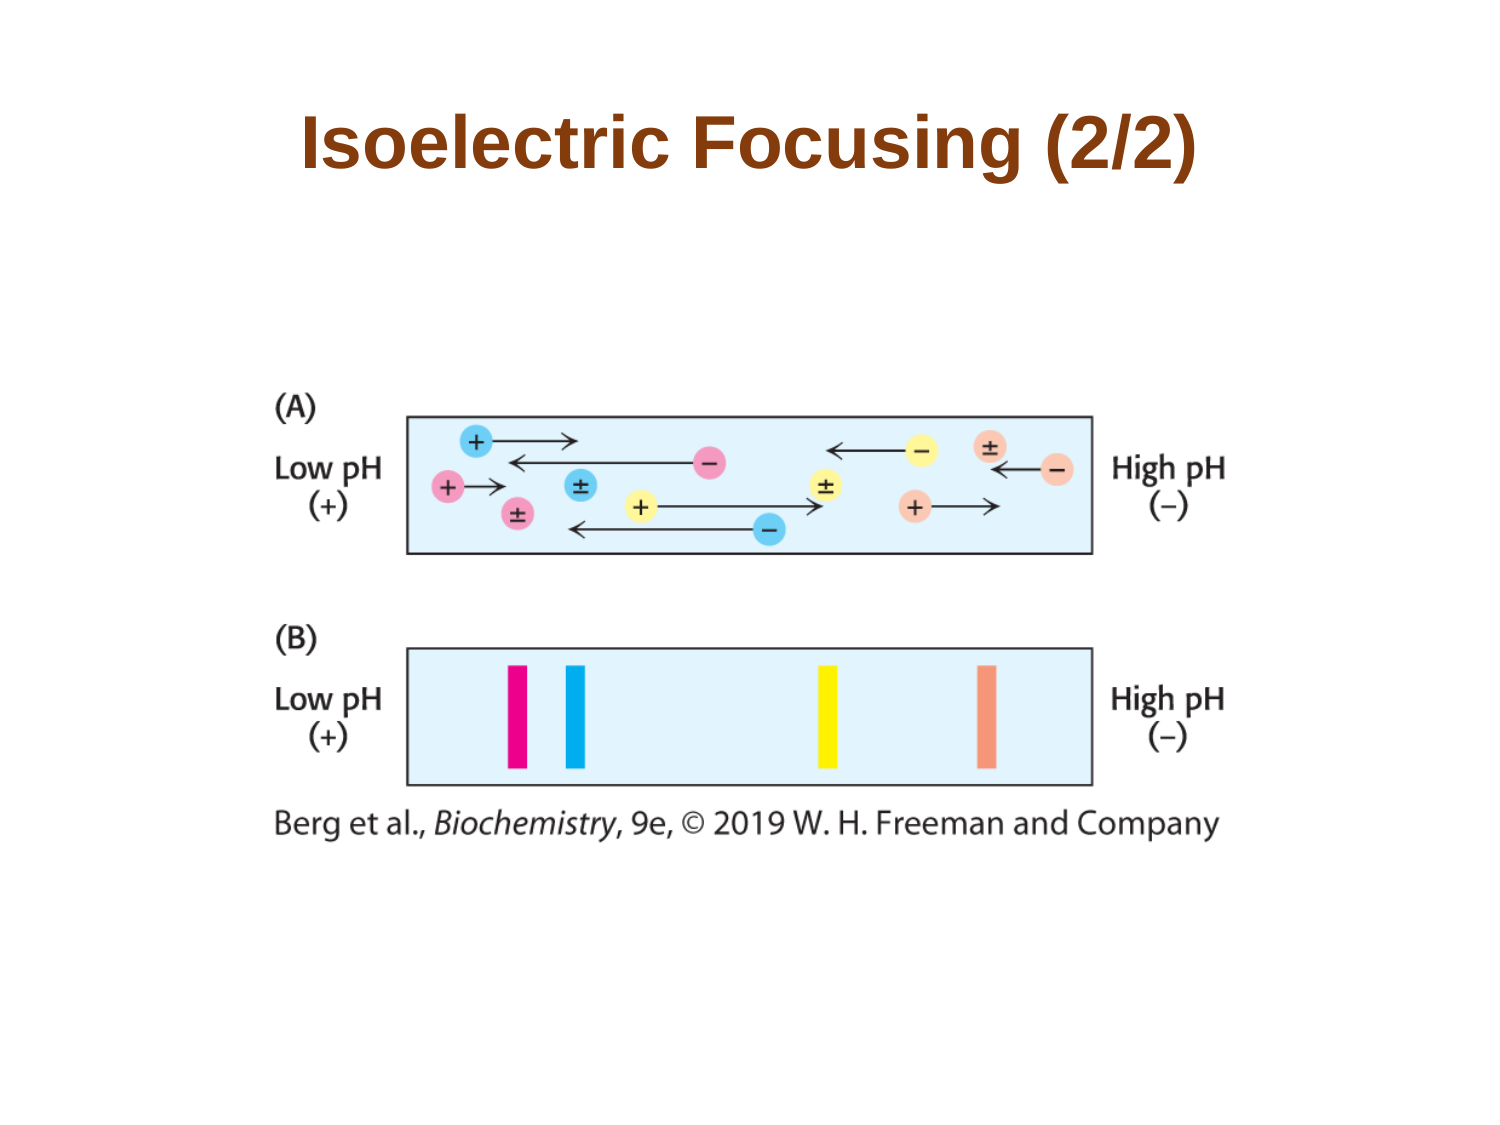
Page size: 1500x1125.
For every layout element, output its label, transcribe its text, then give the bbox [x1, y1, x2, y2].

picture [84, 389, 1416, 847]
title Isoelectric Focusing (2/2) [75, 45, 1425, 233]
